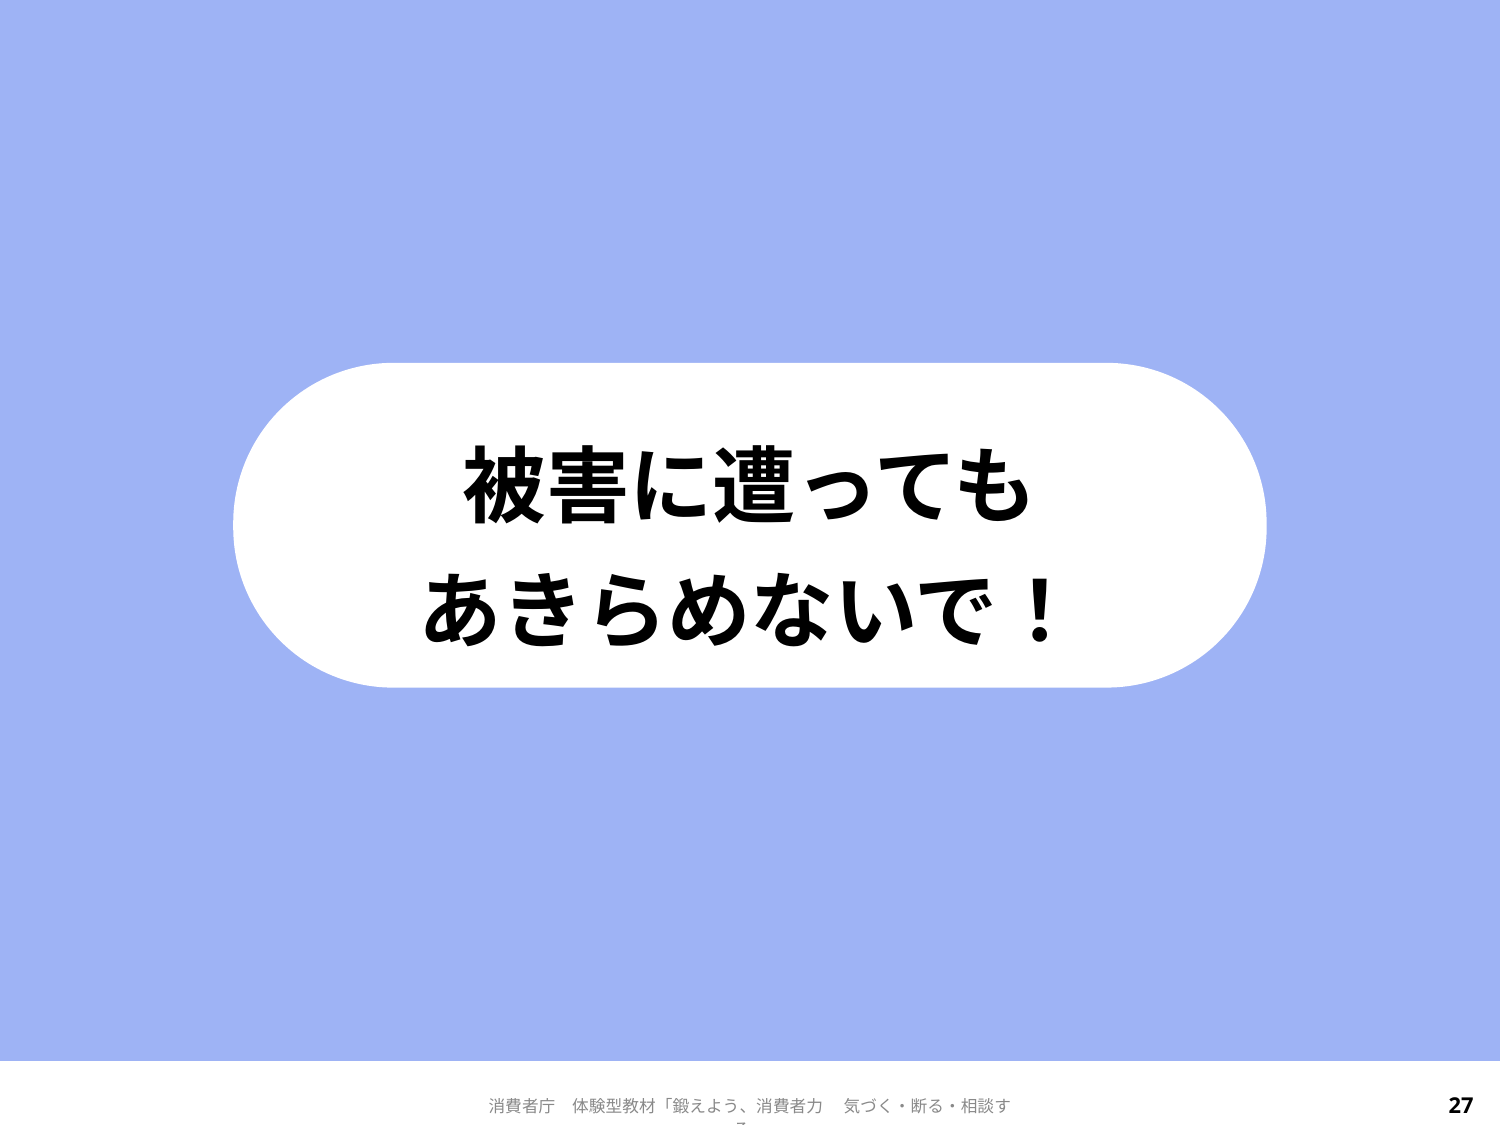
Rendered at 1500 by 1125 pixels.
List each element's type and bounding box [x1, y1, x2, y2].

text_box [233, 362, 1267, 688]
